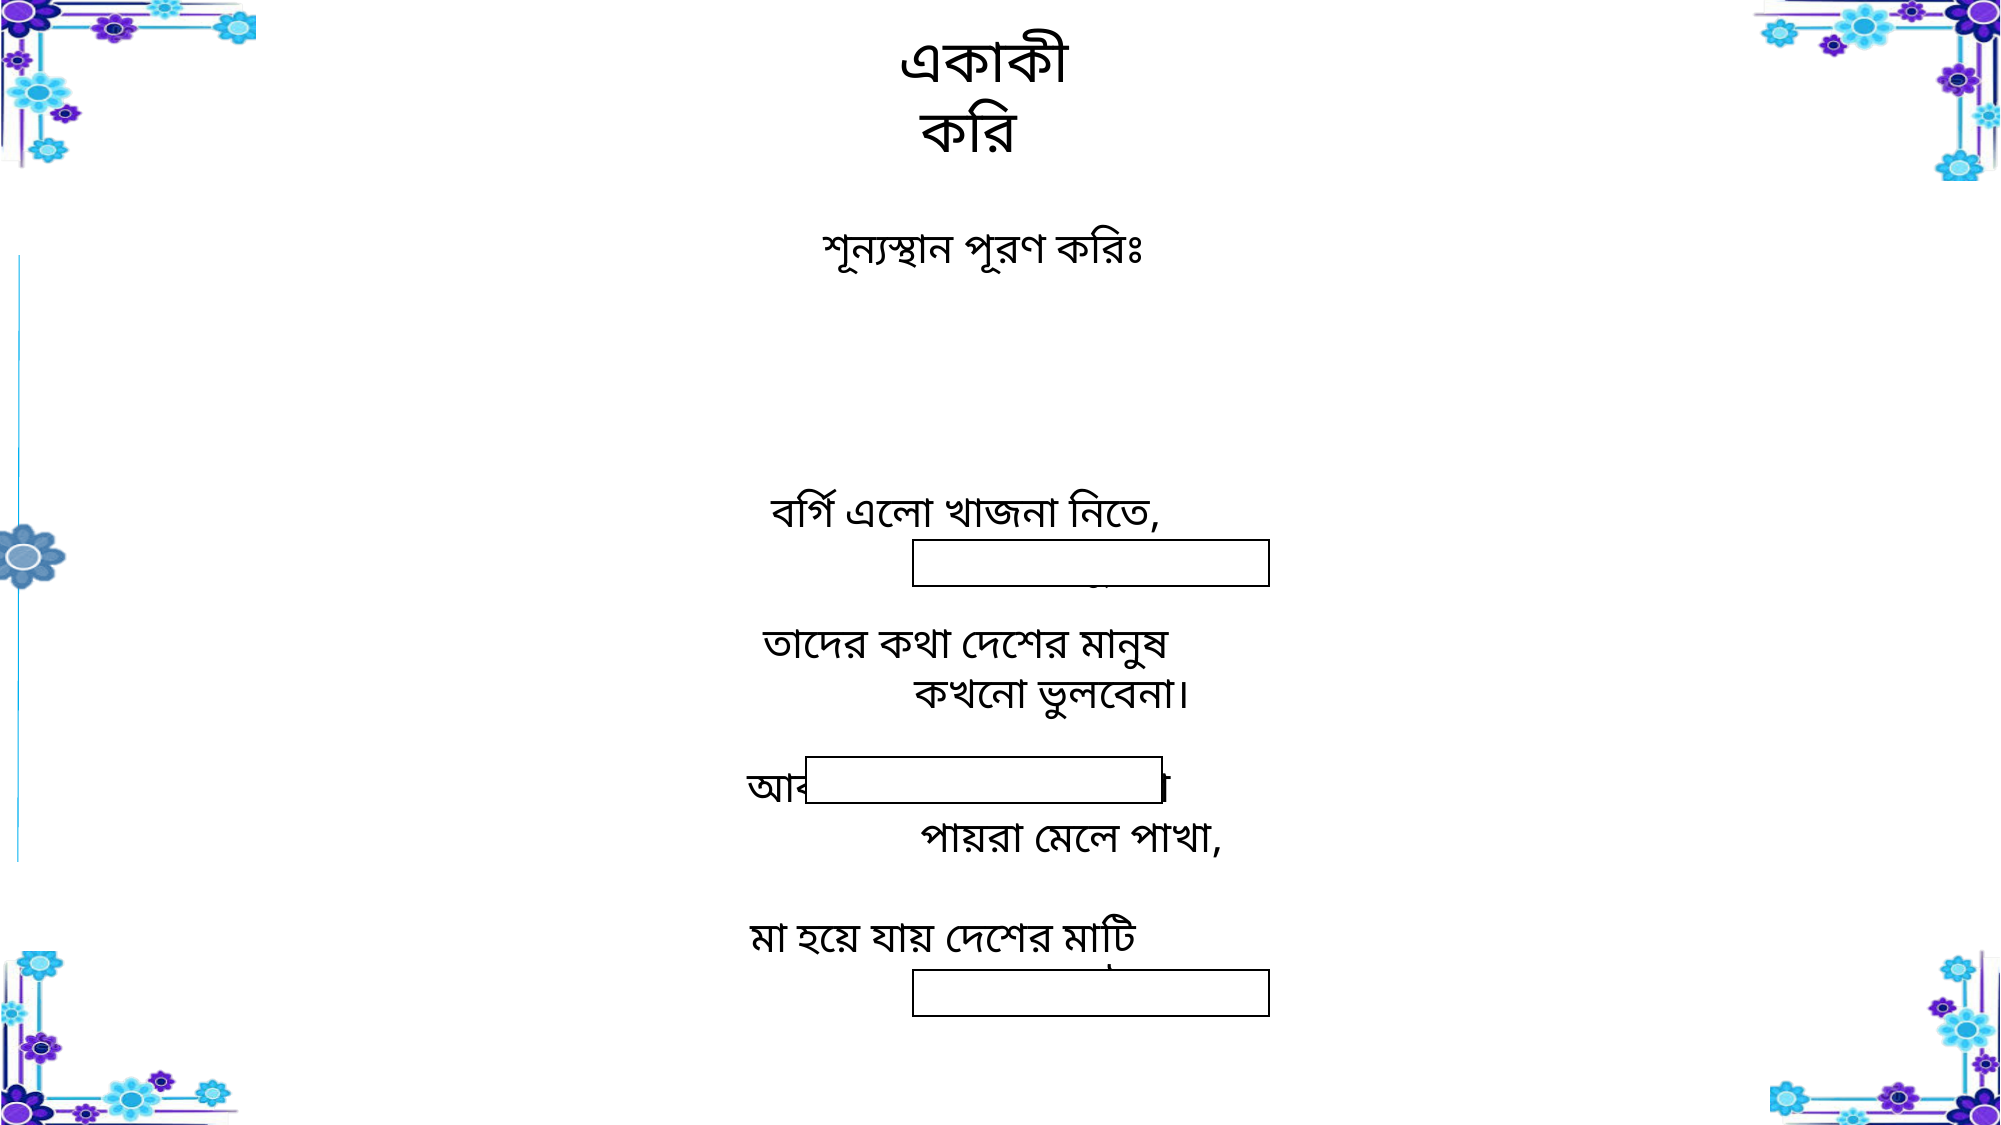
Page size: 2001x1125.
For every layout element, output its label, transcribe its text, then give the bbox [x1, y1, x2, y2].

picture [1770, 937, 2000, 1125]
text_box বর্গি এলো খাজনা নিতে, মরলো মানুষ কত। [663, 433, 1270, 539]
text_box [912, 969, 1270, 1017]
text_box [805, 756, 1163, 804]
text_box আবার দেখি নীল আকাশে পায়রা মেলে পাখা, মা হয়ে যায় দেশের মাটি তার বুকেতেই থাকা। [616, 670, 1270, 1101]
text_box একাকী করি [770, 48, 1199, 141]
text_box [912, 539, 1270, 587]
picture [1, 951, 256, 1125]
picture [1735, 0, 2001, 181]
text_box শূন্যস্থান পূরণ করিঃ [681, 144, 1287, 350]
text_box তাদের কথা দেশের মানুষ কখনো ভুলবেনা। [663, 539, 1270, 670]
picture [1, 0, 256, 180]
